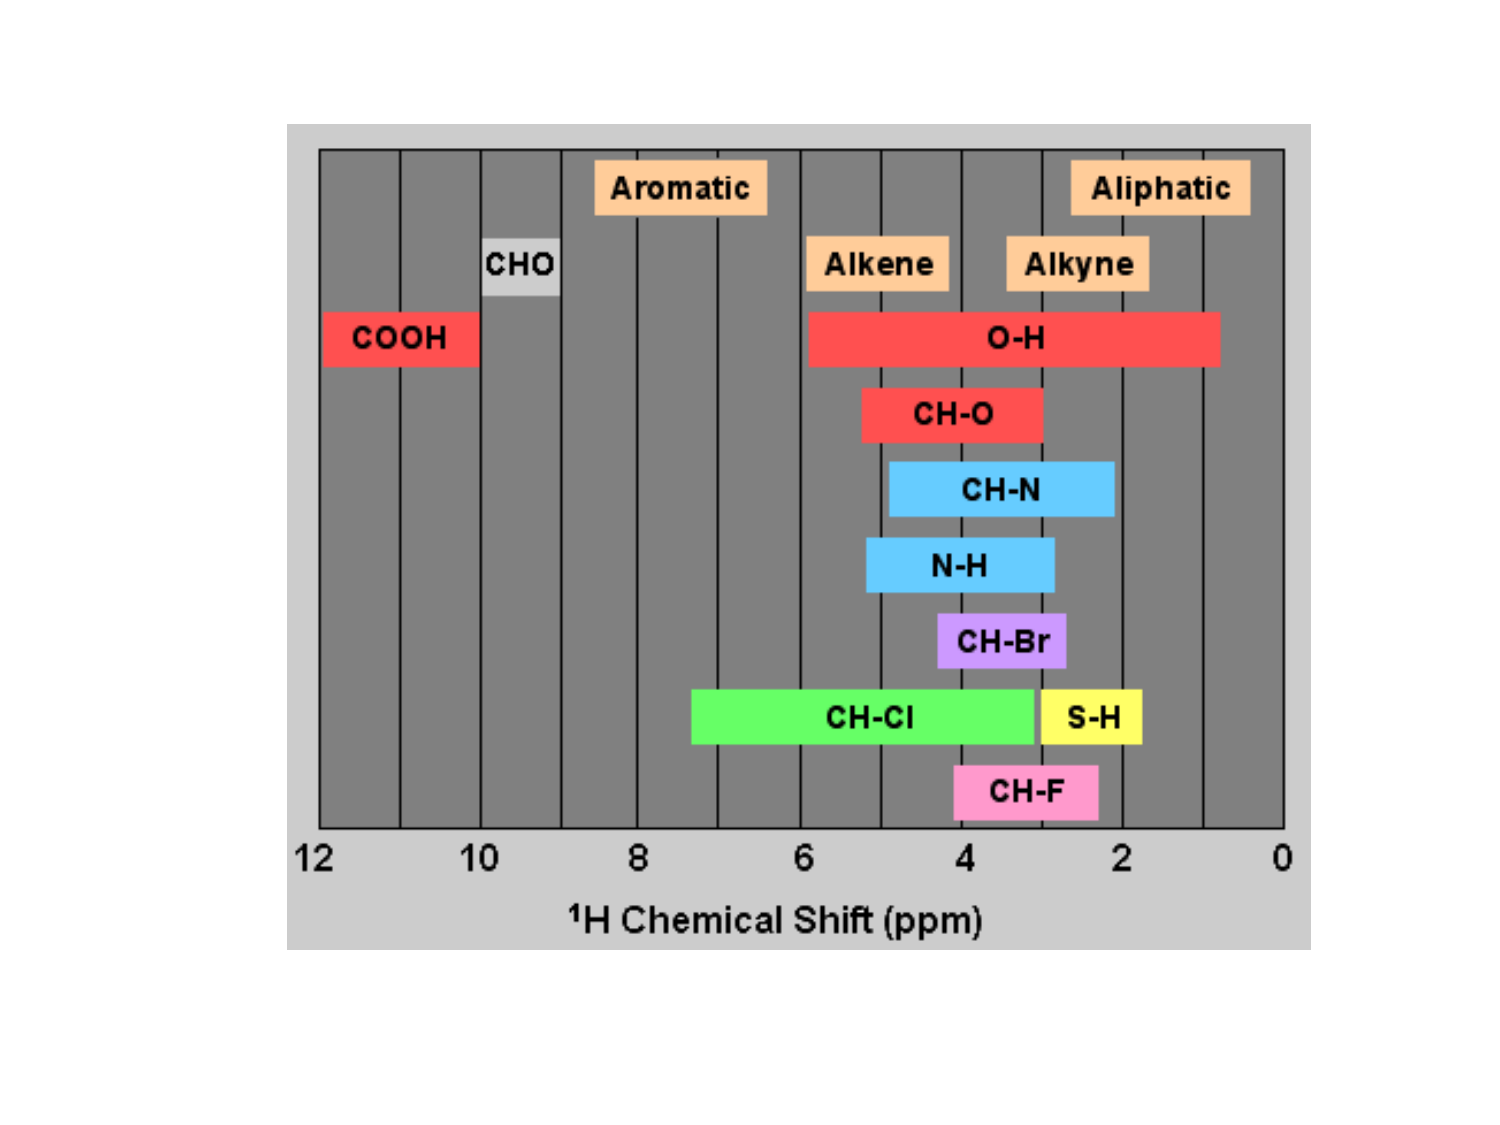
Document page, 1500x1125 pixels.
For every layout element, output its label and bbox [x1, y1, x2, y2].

picture [287, 124, 1311, 951]
